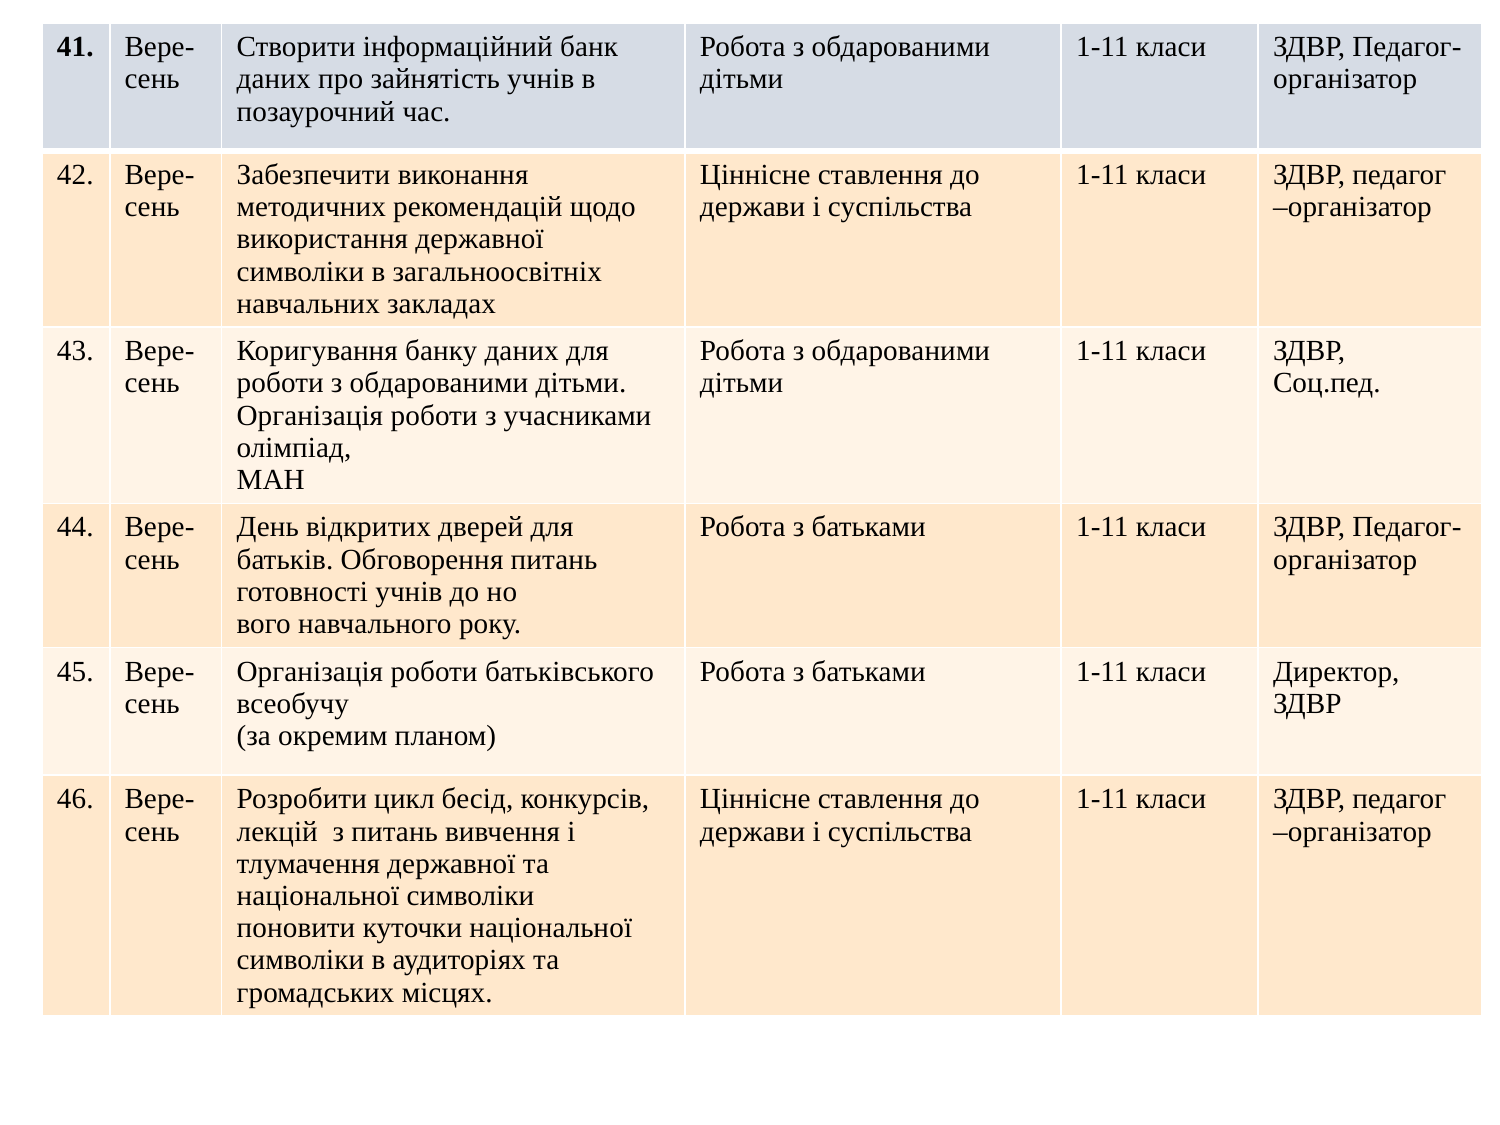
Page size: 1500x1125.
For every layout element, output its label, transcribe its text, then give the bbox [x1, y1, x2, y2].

table_cell 46. [43, 776, 109, 1015]
table_cell Організація роботи батьківського всеобучу (за окремим планом) [222, 648, 684, 774]
table_cell Коригування банку даних для роботи з обдарованими дітьми. Організація роботи з учасниками олімпіад, МАН [222, 328, 684, 503]
table_cell Вере-сень [111, 648, 221, 774]
table_cell 45. [43, 648, 109, 774]
table_cell 1-11 класи [1062, 776, 1257, 1015]
table_cell ЗДВР, Соц.пед. [1259, 328, 1481, 503]
table_cell 43. [43, 328, 109, 503]
table_cell Розробити цикл бесід, конкурсів, лекцій з питань вивчення і тлумачення державної та національної символіки поновити куточки національної символіки в аудиторіях та громадських місцях. [222, 776, 684, 1015]
table_cell 1-11 класи [1062, 154, 1257, 326]
table_cell 1-11 класи [1062, 328, 1257, 503]
table_cell Вере-сень [111, 328, 221, 503]
table_cell 1-11 класи [1062, 648, 1257, 774]
table_header 41. [43, 24, 109, 148]
table_cell Вере-сень [111, 154, 221, 326]
table_cell Директор, ЗДВР [1259, 648, 1481, 774]
table_header 1-11 класи [1062, 24, 1257, 148]
table_cell Ціннісне ставлення до держави і суспільства [686, 154, 1060, 326]
table_cell Ціннісне ставлення до держави і суспільства [686, 776, 1060, 1015]
table_cell Забезпечити виконання методичних рекомендацій щодо використання державної символіки в загальноосвітніх навчальних закладах [222, 154, 684, 326]
table_cell 44. [43, 504, 109, 647]
table_cell Робота з обдарованими дітьми [686, 328, 1060, 503]
table_header Створити інформаційний банк даних про зайнятість учнів в позаурочний час. [222, 24, 684, 148]
table_cell Вере-сень [111, 504, 221, 647]
table_cell ЗДВР, педагог –організатор [1259, 776, 1481, 1015]
table_cell 1-11 класи [1062, 504, 1257, 647]
table_header ЗДВР, Педагог-організатор [1259, 24, 1481, 148]
table_cell ЗДВР, педагог –організатор [1259, 154, 1481, 326]
table_cell ЗДВР, Педагог-організатор [1259, 504, 1481, 647]
table_cell Вере-сень [111, 776, 221, 1015]
table_cell День відкритих дверей для батьків. Обговорення питань готовності учнів до но вого навчального року. [222, 504, 684, 647]
table_cell Робота з батьками [686, 504, 1060, 647]
table_cell Робота з батьками [686, 648, 1060, 774]
table_header Робота з обдарованими дітьми [686, 24, 1060, 148]
table_header Вере-сень [111, 24, 221, 148]
table_cell 42. [43, 154, 109, 326]
